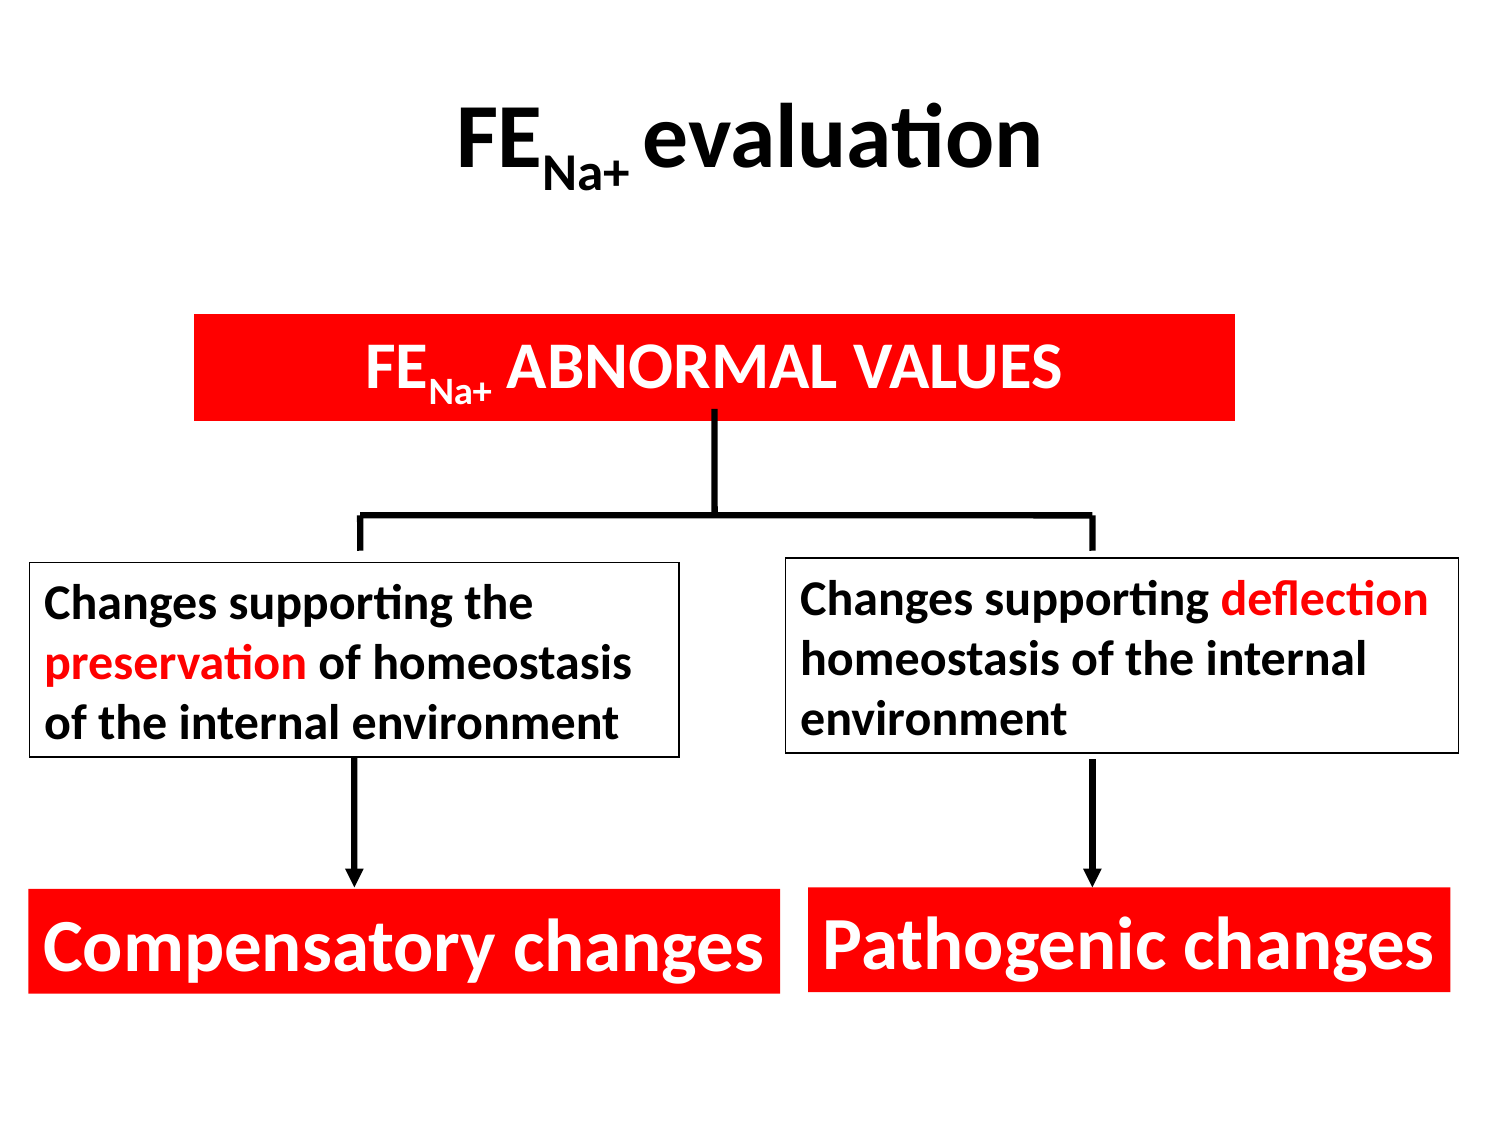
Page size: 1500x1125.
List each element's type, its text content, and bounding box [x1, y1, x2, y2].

text_box FENa+ ABNORMAL VALUES [194, 314, 1235, 421]
text_box Changes supporting deflection homeostasis of the internal environment [785, 558, 1459, 753]
text_box Compensatory changes [28, 888, 781, 994]
title FENa+ evaluation [75, 45, 1425, 233]
text_box Pathogenic changes [808, 887, 1451, 993]
text_box [348, 757, 361, 888]
text_box Changes supporting the preservation of homeostasis of the internal environment [29, 562, 680, 758]
text_box [1086, 759, 1099, 888]
